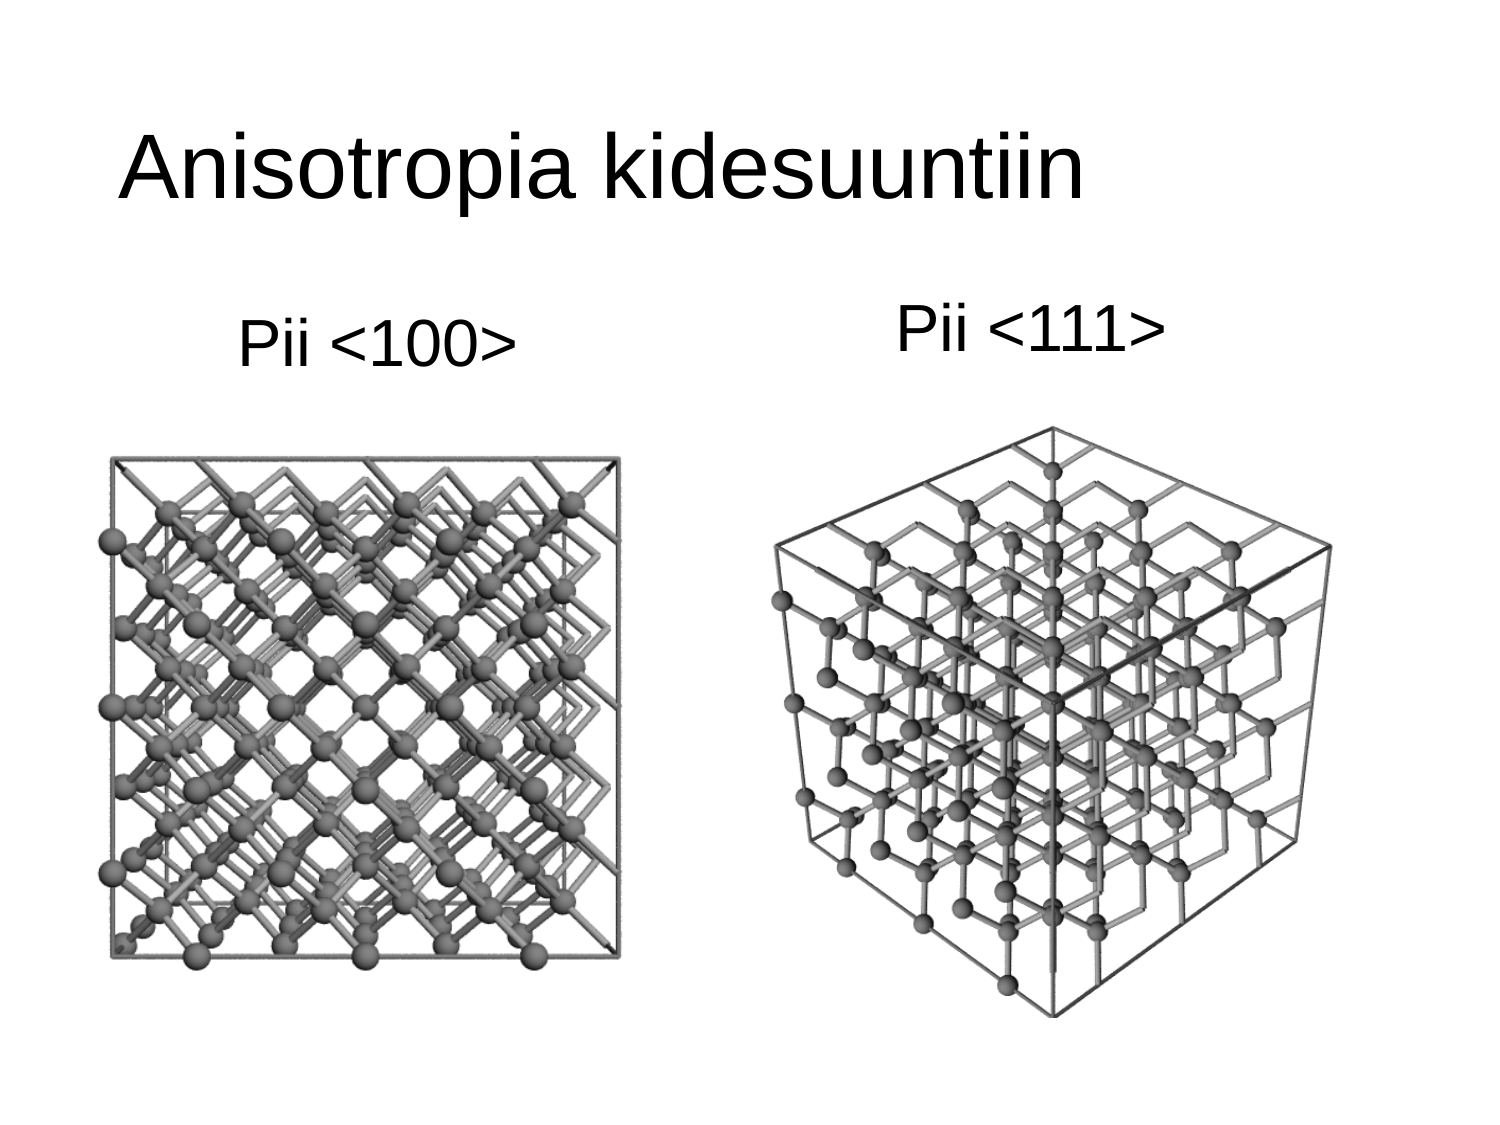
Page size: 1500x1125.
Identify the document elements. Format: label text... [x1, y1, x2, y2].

text_box Pii <111> [880, 277, 1233, 372]
title Anisotropia kidesuuntiin [103, 59, 1397, 278]
text_box Pii <100> [222, 292, 568, 387]
picture [707, 390, 1397, 1018]
picture [81, 433, 650, 984]
